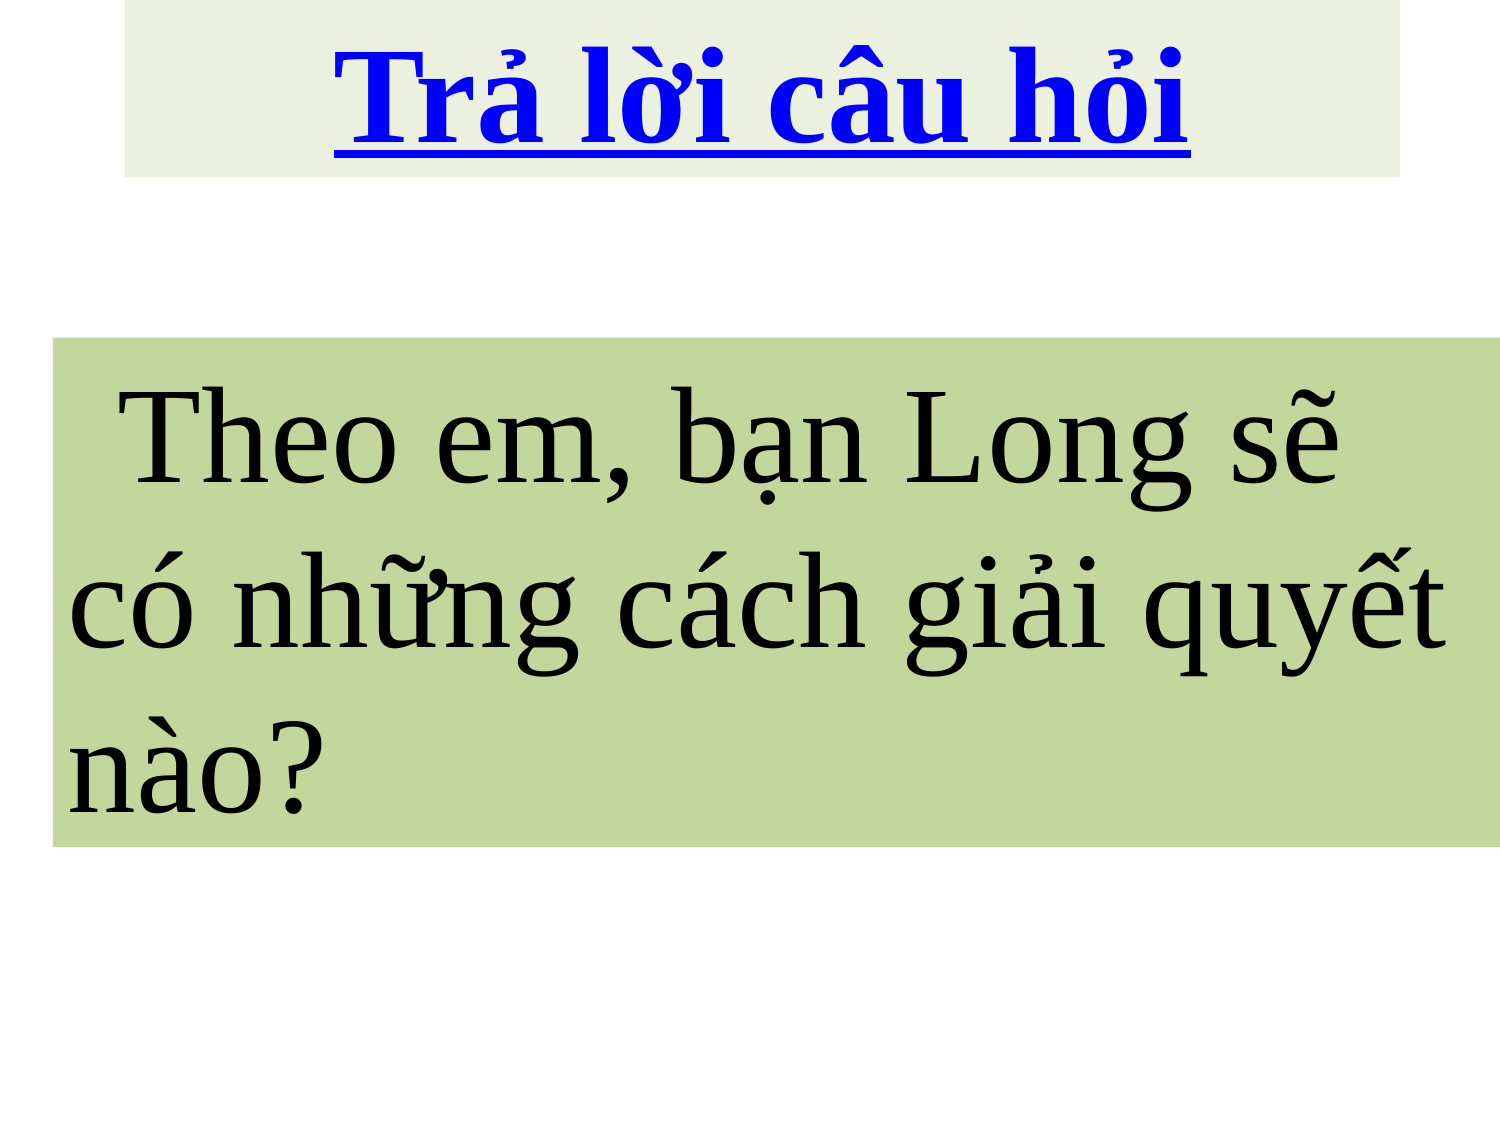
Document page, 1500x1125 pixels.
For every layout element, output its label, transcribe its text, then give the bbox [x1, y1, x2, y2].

text_box Theo em, bạn Long sẽ có những cách giải quyết nào? [52, 337, 1500, 848]
text_box Trả lời câu hỏi [124, 0, 1400, 178]
